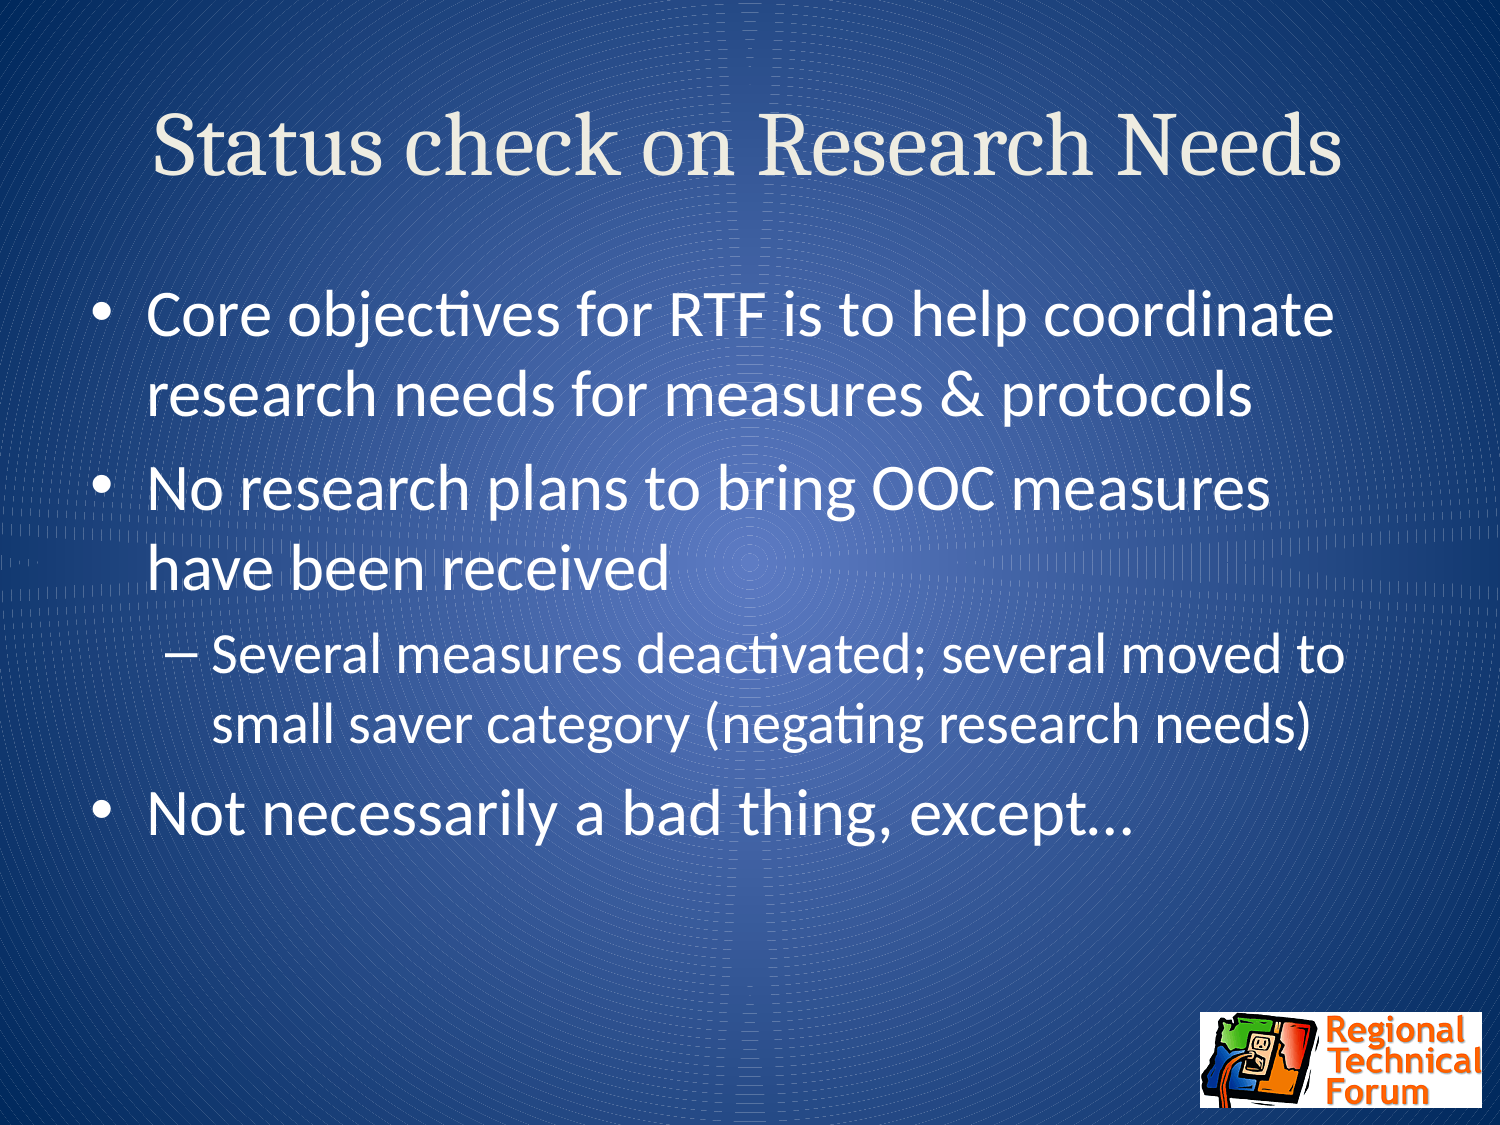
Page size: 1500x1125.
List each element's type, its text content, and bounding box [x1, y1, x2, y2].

picture [1199, 1012, 1482, 1108]
list Core objectives for RTF is to help coordinate research needs for measures & protocols No research plans to bring OOC measures have been received Several measures deactivated; several moved to small saver category (negating research needs) Not necessarily a bad thing, except… [75, 262, 1425, 1005]
title Status check on Research Needs [75, 45, 1425, 233]
